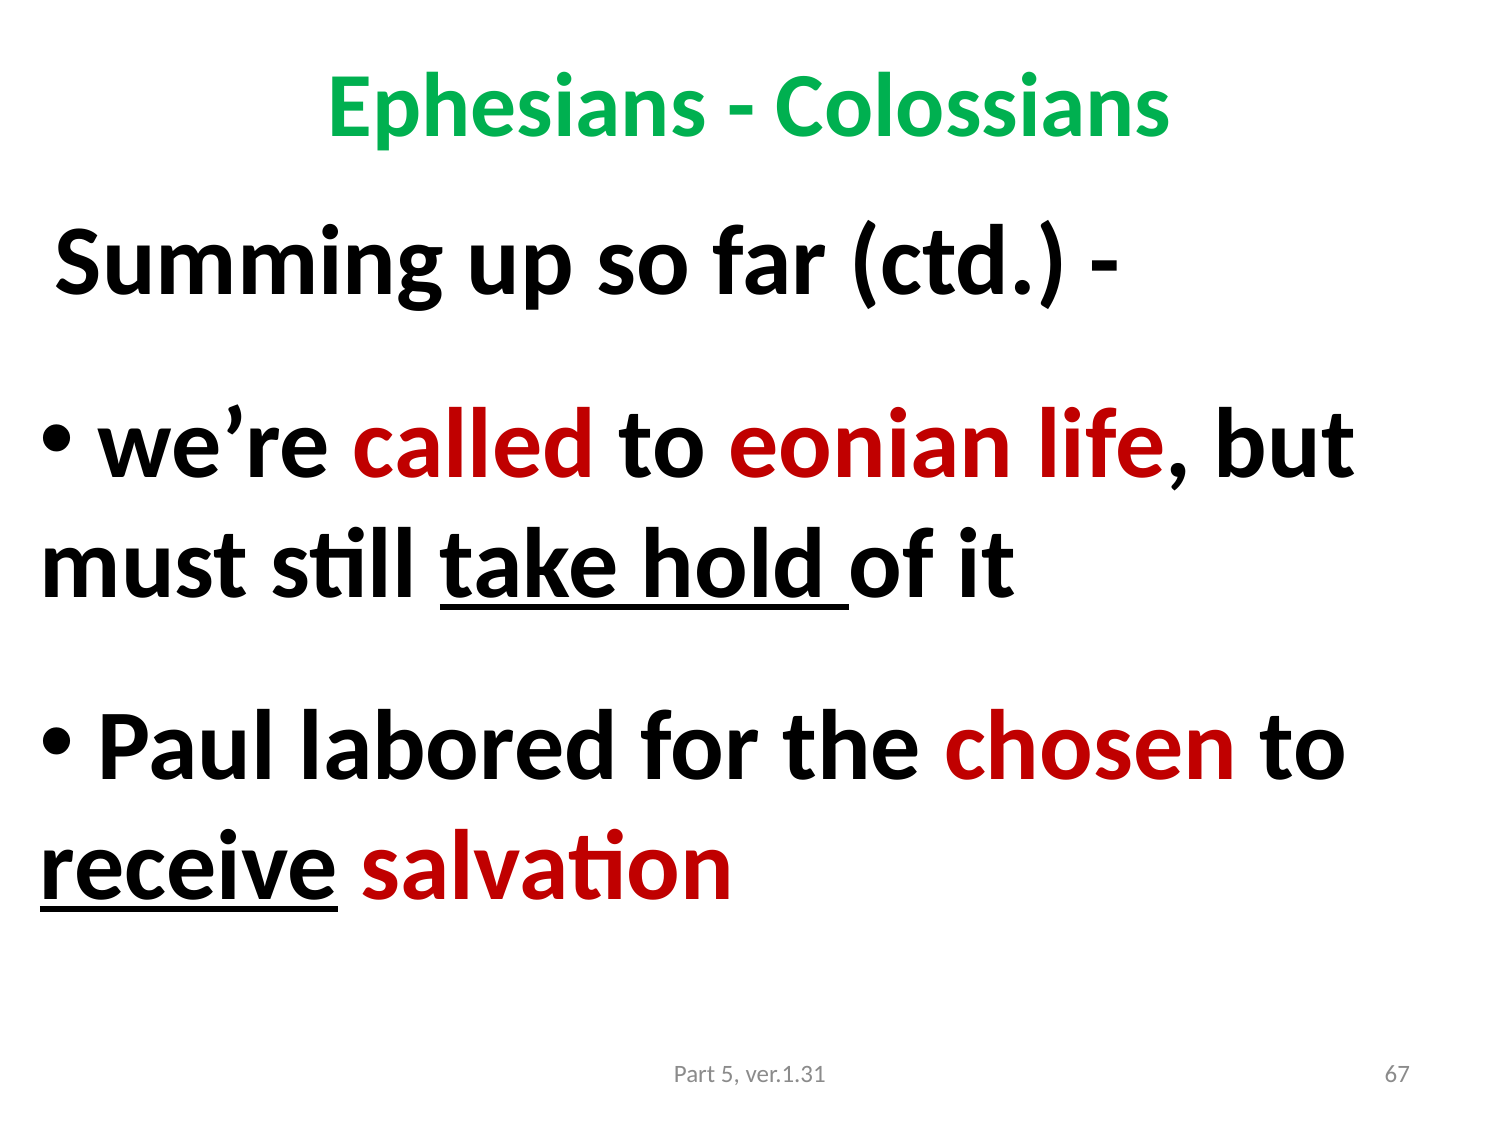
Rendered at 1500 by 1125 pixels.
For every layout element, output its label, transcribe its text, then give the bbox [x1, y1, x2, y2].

subtitle Summing up so far (ctd.) - we’re called to eonian life, but must still take hold of it Paul labored for the chosen to receive salvation [24, 187, 1500, 1051]
slide_number 67 [1074, 1042, 1425, 1103]
footer Part 5, ver.1.31 [512, 1042, 988, 1103]
title Ephesians - Colossians [112, 37, 1388, 163]
